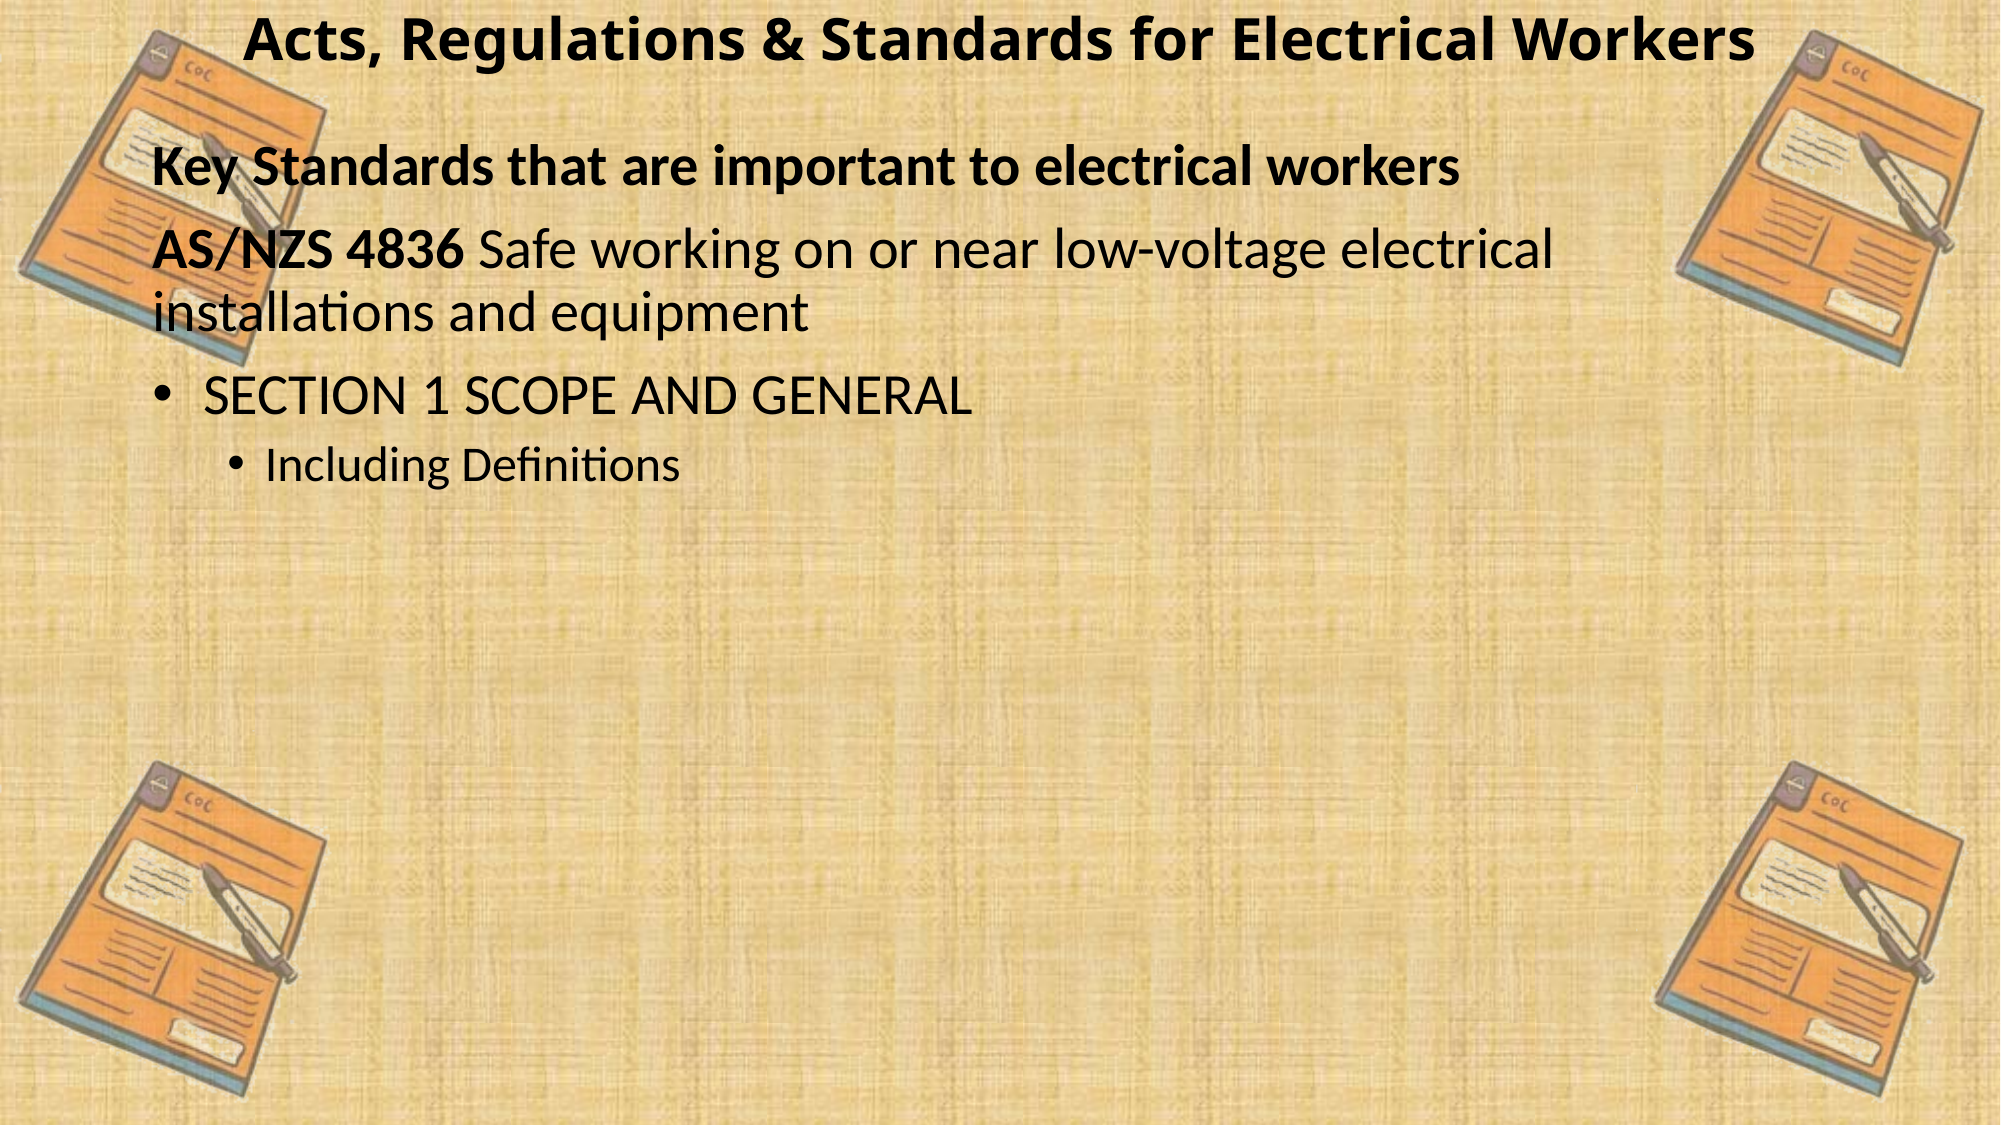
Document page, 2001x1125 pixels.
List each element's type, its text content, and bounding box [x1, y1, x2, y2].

title Acts, Regulations & Standards for Electrical Workers [0, 0, 2000, 84]
picture [0, 0, 2001, 1125]
list Key Standards that are important to electrical workers AS/NZS 4836 Safe working on or near low-voltage electrical installations and equipment SECTION 1 SCOPE AND GENERAL Including Definitions [137, 127, 1865, 568]
